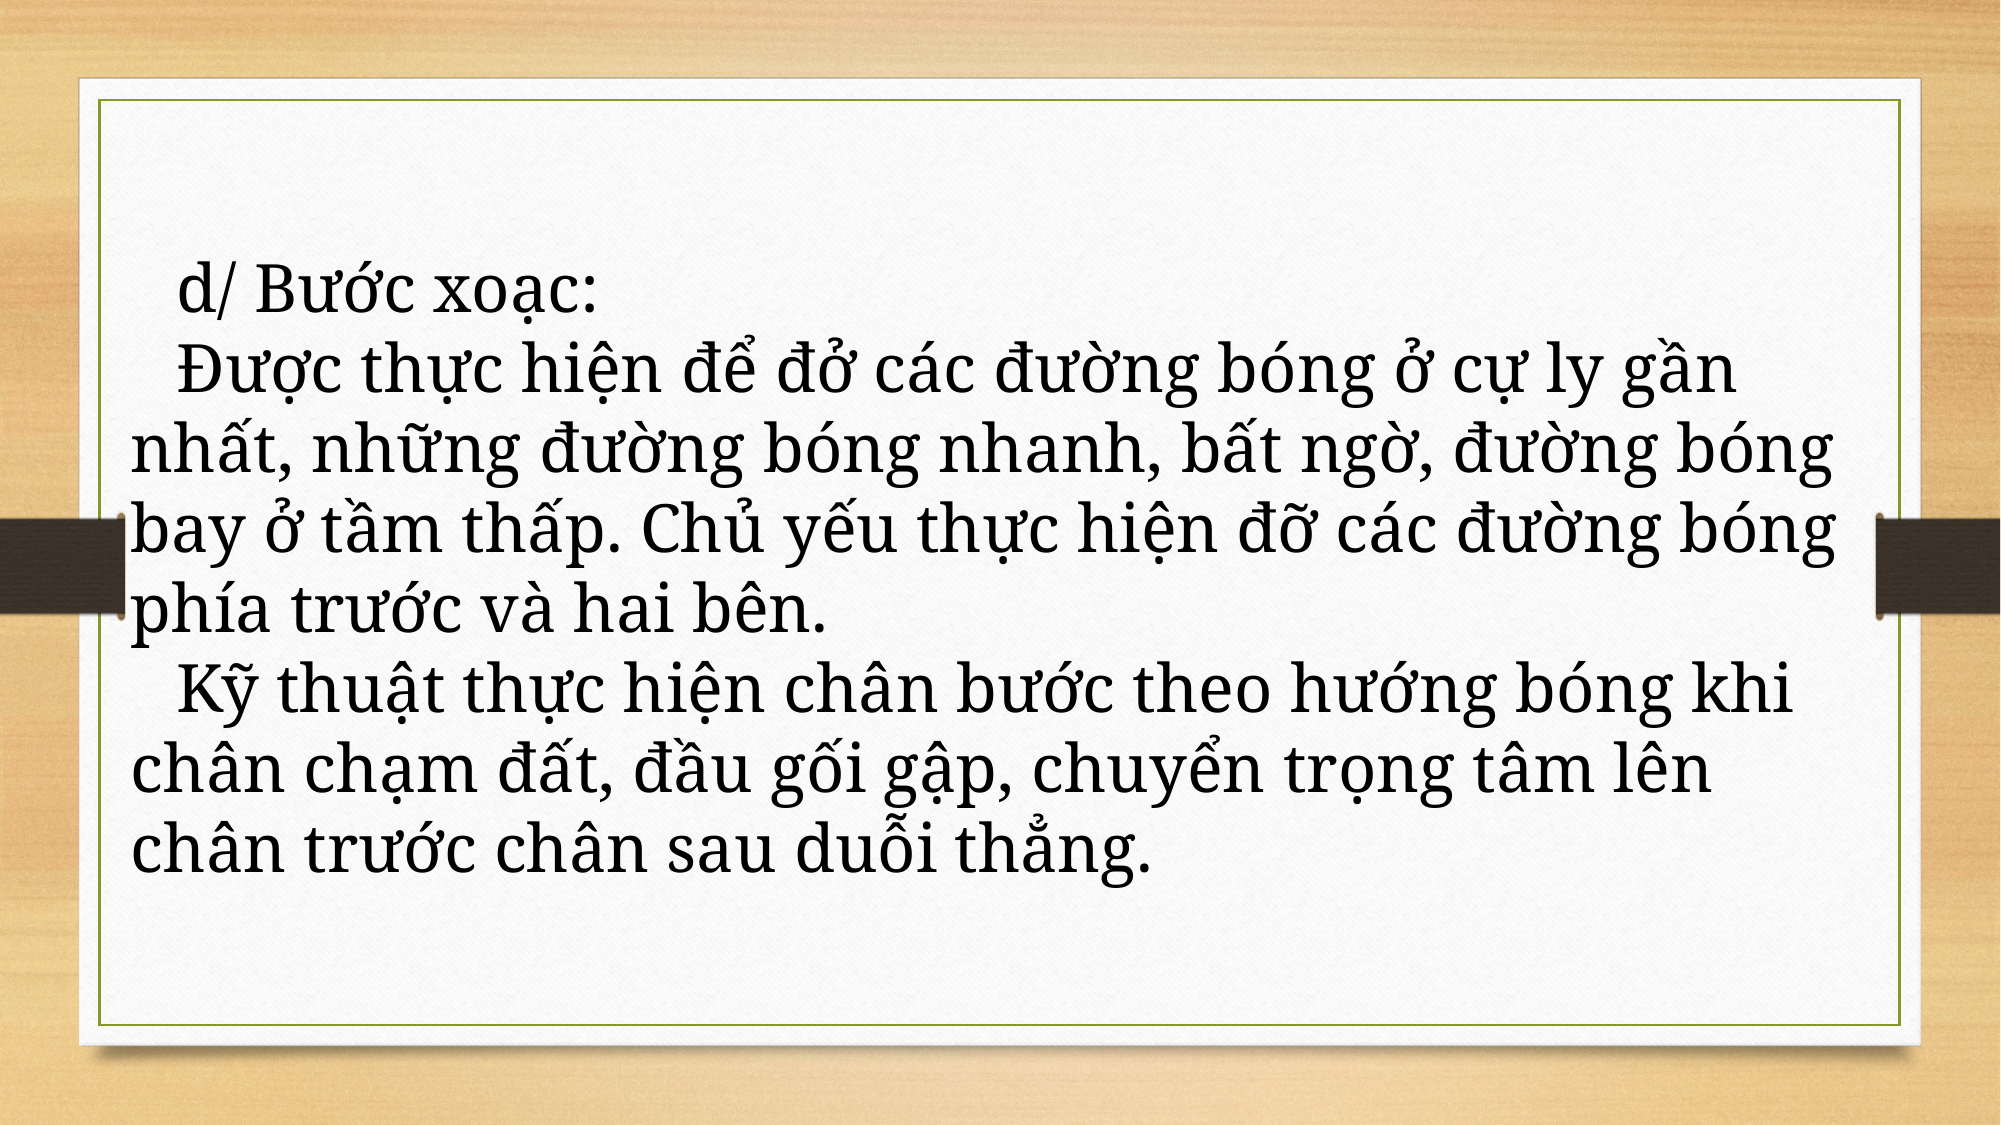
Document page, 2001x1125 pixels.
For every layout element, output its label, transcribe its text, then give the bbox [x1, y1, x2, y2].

text_box d/ Bước xoạc: Được thực hiện để đở các đường bóng ở cự ly gần nhất, những đường bóng nhanh, bất ngờ, đường bóng bay ở tầm thấp. Chủ yếu thực hiện đỡ các đường bóng phía trước và hai bên. Kỹ thuật thực hiện chân bước theo hướng bóng khi chân chạm đất, đầu gối gập, chuyển trọng tâm lên chân trước chân sau duỗi thẳng. [115, 238, 1897, 963]
picture [0, 0, 2001, 1125]
